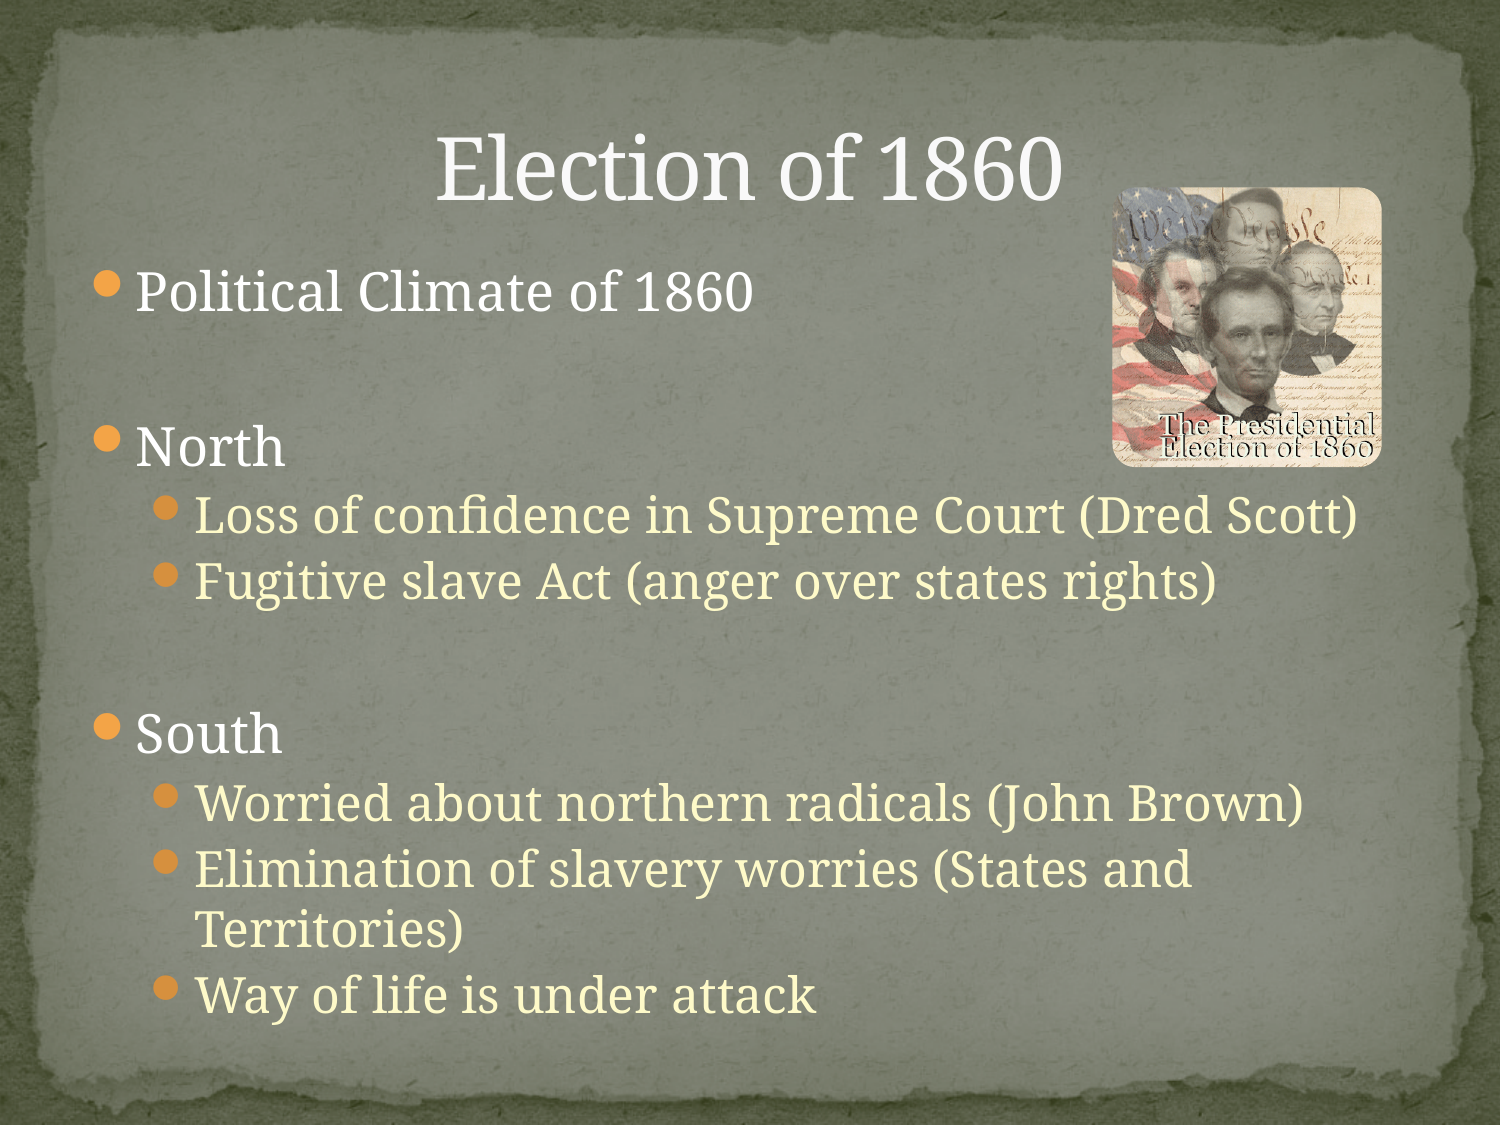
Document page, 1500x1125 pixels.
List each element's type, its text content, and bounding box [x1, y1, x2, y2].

picture [1112, 187, 1382, 468]
list Political Climate of 1860 North Loss of confidence in Supreme Court (Dred Scott) Fugitive slave Act (anger over states rights) South Worried about northern radicals (John Brown) Elimination of slavery worries (States and Territories) Way of life is under attack [75, 249, 1425, 1000]
title Election of 1860 [74, 24, 1425, 225]
